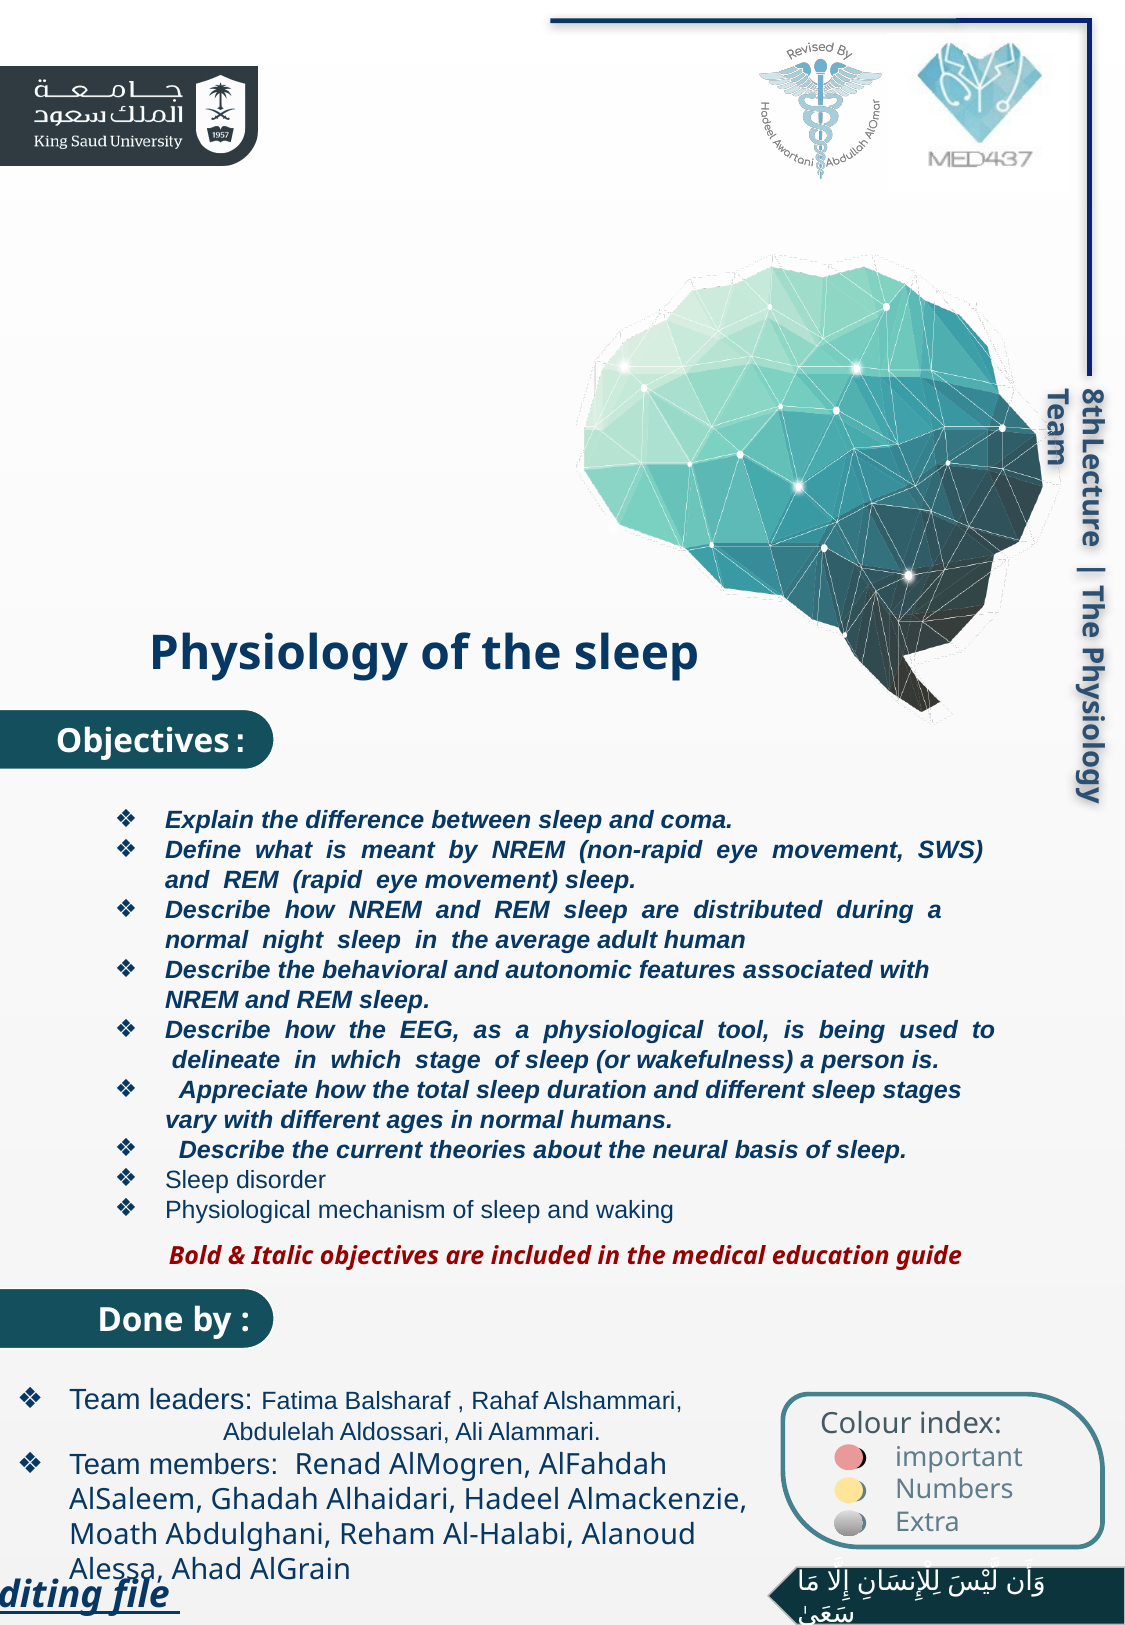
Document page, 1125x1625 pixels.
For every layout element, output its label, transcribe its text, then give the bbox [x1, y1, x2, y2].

text_box 8thLecture ∣ The Physiology Team [1072, 756, 1125, 874]
text_box [240, 650, 1125, 756]
picture [741, 28, 1070, 194]
text_box 8thLecture ∣ The Physiology Team [1072, 373, 1125, 650]
text_box [834, 1477, 863, 1504]
text_box Done by : [0, 1288, 275, 1349]
text_box Bold & Italic objectives are included in the medical education guide [78, 1224, 1046, 1289]
text_box Physiology of the sleep [15, 606, 570, 725]
text_box Explain the difference between sleep and coma. Define what is meant by NREM (non-rapid eye movement, SWS) and REM (rapid eye movement) sleep. Describe how NREM and REM sleep are distributed during a normal night sleep in the average adult human Describe the behavioral and autonomic features associated with NREM and REM sleep. Describe how the EEG, as a physiological tool, is being used to delineate in which stage of sleep (or wakefulness) a person is. Appreciate how the total sleep duration and different sleep stages vary with different ages in normal humans. Describe the current theories about the neural basis of sleep. Sleep disorder Physiological mechanism of sleep and waking [0, 789, 1014, 1244]
picture [575, 253, 1062, 726]
text_box Team leaders: Fatima Balsharaf , Rahaf Alshammari, Abdulelah Aldossari, Ali Alammari. Team members: Renad AlMogren, AlFahdah AlSaleem, Ghadah Alhaidari, Hadeel Almackenzie, Moath Abdulghani, Reham Al-Halabi, Alanoud Alessa, Ahad AlGrain [0, 1365, 799, 1576]
text_box Objectives: [0, 709, 270, 770]
text_box Editing file [0, 1555, 275, 1625]
text_box وَأَن لَّيْسَ لِلْإِنسَانِ إِلَّا مَا سَعَىٰ [767, 1567, 1125, 1625]
text_box [834, 1510, 863, 1537]
picture [0, 66, 258, 166]
text_box [834, 1444, 863, 1471]
text_box Colour index: important Numbers Extra [799, 1394, 1103, 1548]
